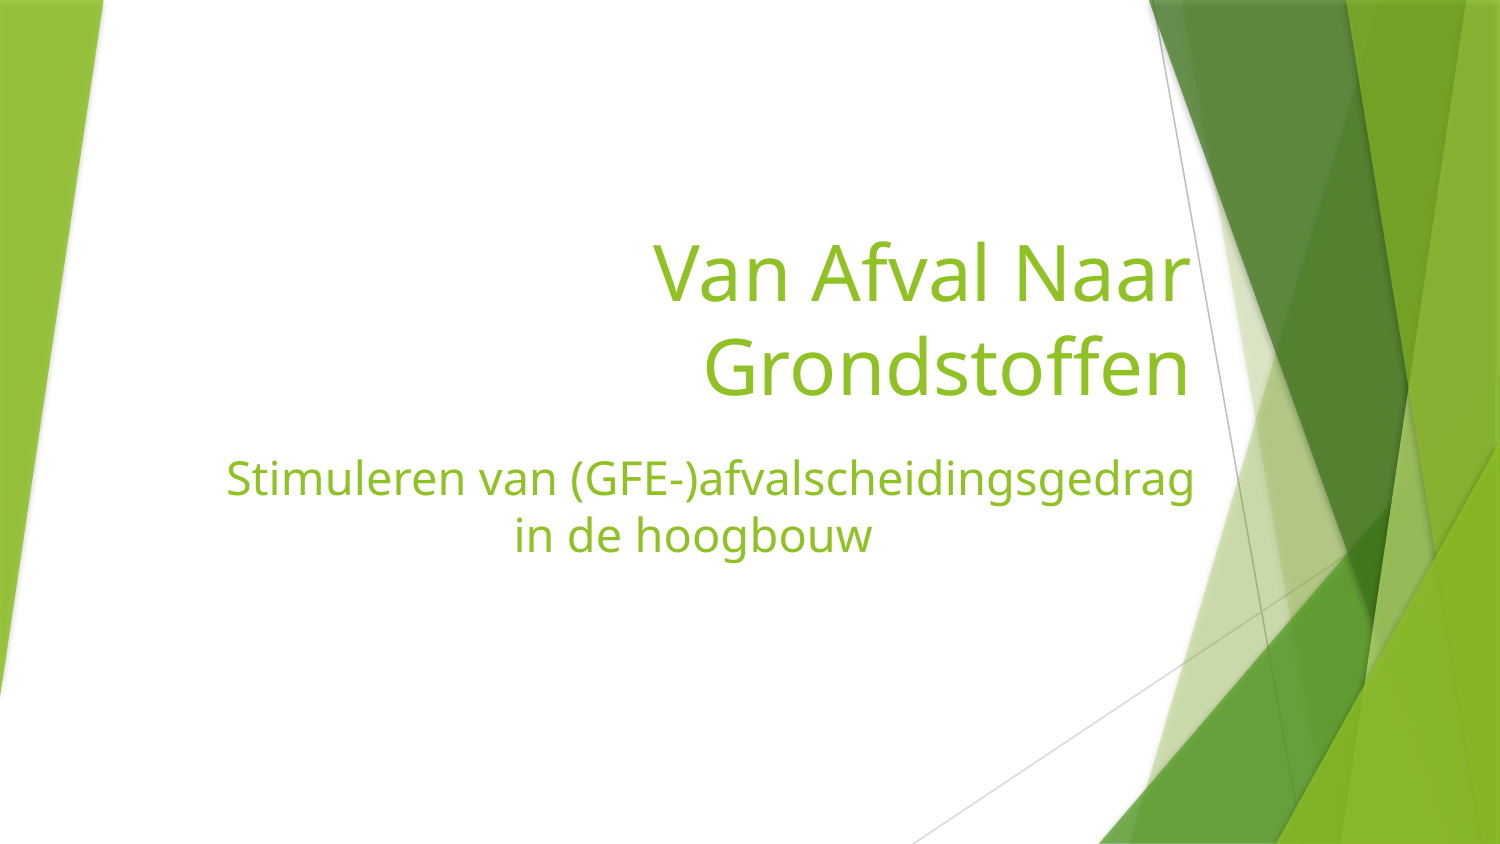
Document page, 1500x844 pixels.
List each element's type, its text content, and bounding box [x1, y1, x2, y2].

text_box Stimuleren van (GFE-)afvalscheidingsgedrag in de hoogbouw [167, 364, 1208, 567]
title Van Afval Naar Grondstoffen [166, 216, 1208, 419]
